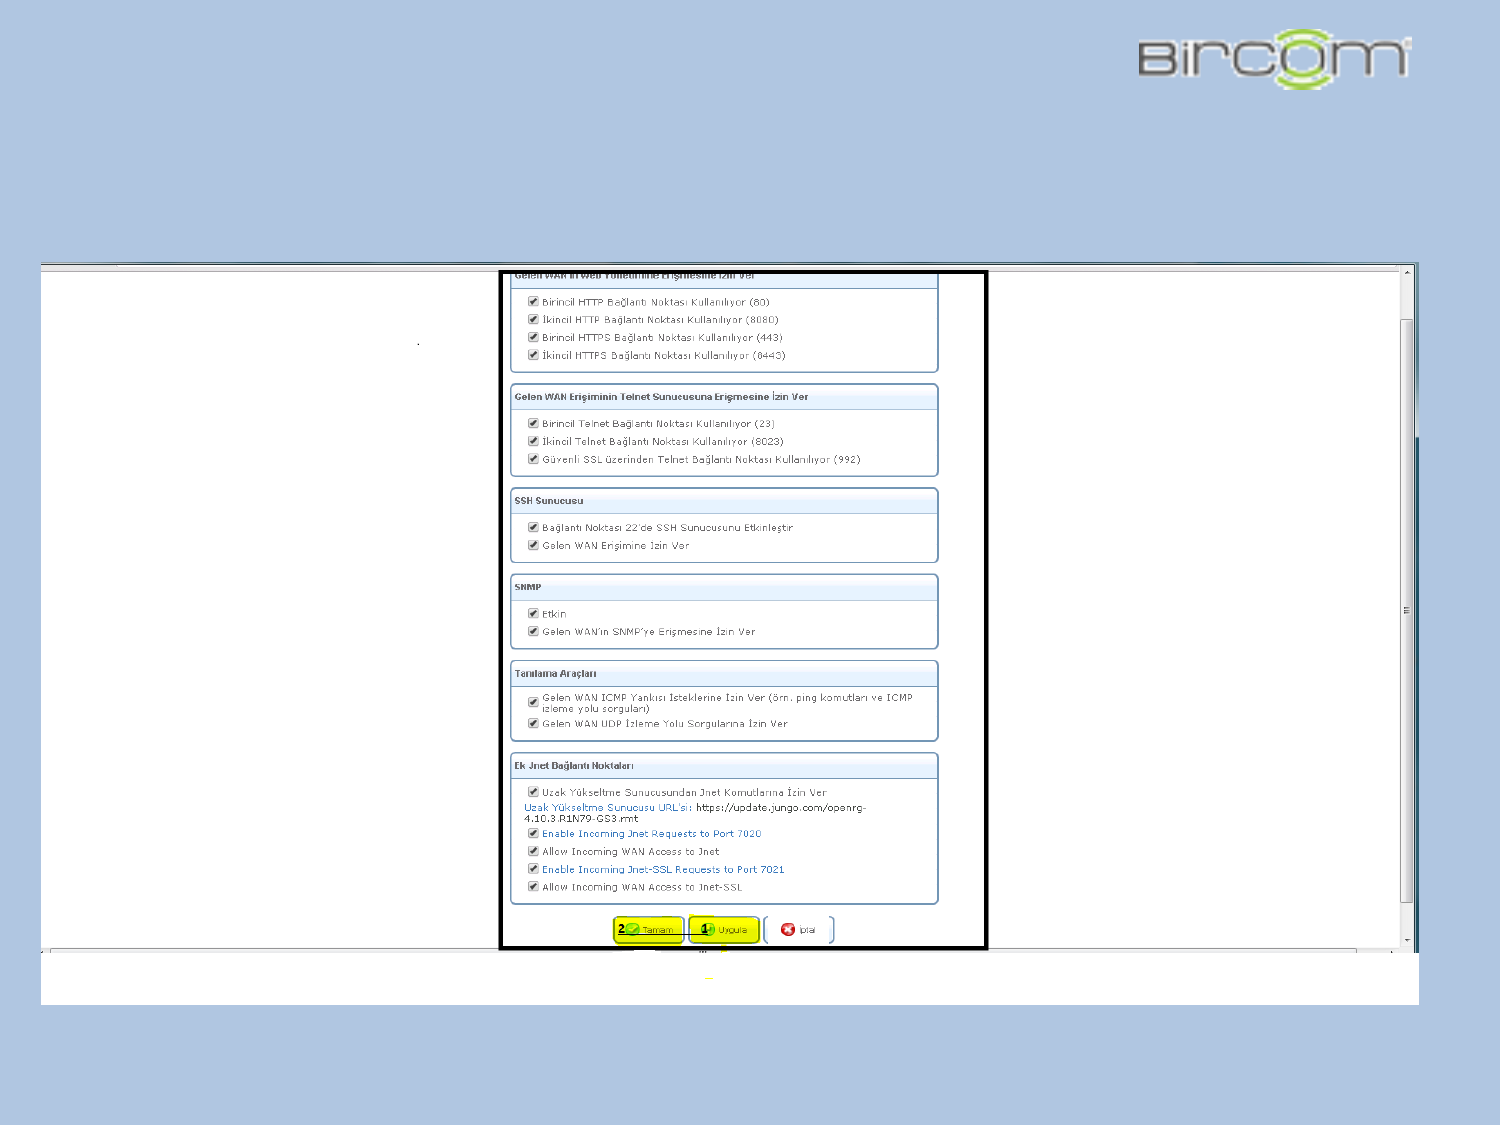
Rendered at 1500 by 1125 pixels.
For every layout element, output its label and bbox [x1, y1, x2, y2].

list [40, 262, 1419, 1006]
picture [1139, 29, 1412, 91]
